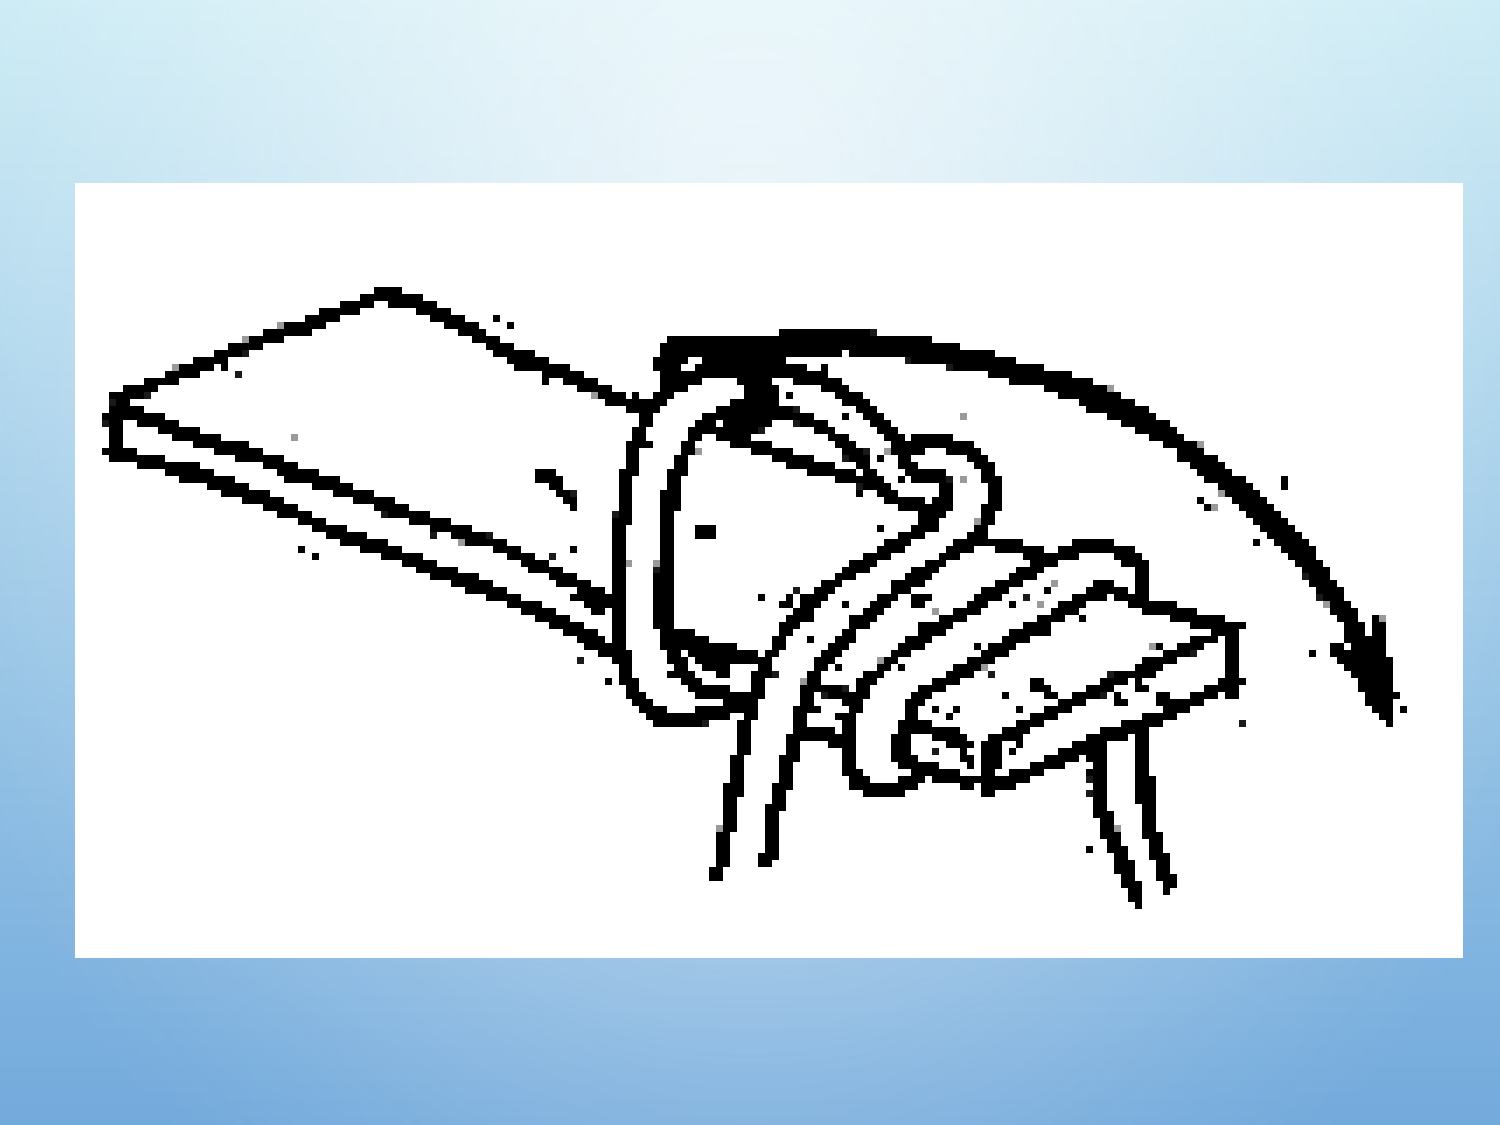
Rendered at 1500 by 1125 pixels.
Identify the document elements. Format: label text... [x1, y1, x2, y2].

text_box Ví dụ: Để phát 01 chữ “TRAIJ”, ta đánh từ ký tự T chuyển sang R, A, I, J rồi bắt cờ phía trước [0, 0, 1500, 395]
picture [74, 182, 1463, 958]
